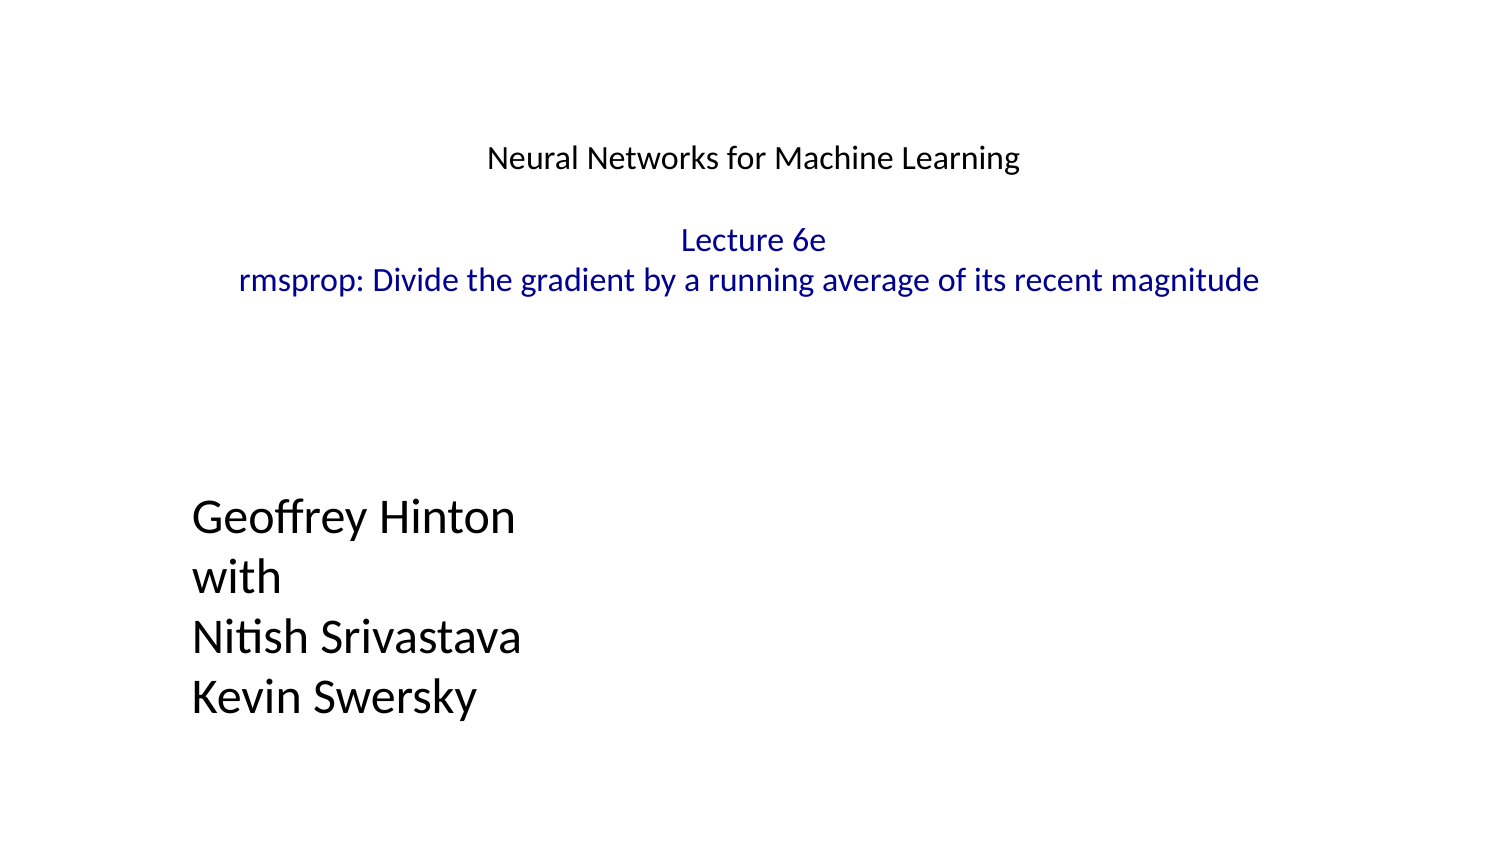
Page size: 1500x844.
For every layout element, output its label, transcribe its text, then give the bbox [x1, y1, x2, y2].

title Neural Networks for Machine Learning Lecture 6e rmsprop: Divide the gradient by a running average of its recent magnitude [112, 126, 1388, 308]
text_box Geoffrey Hinton with Nitish Srivastava Kevin Swersky [177, 476, 928, 732]
